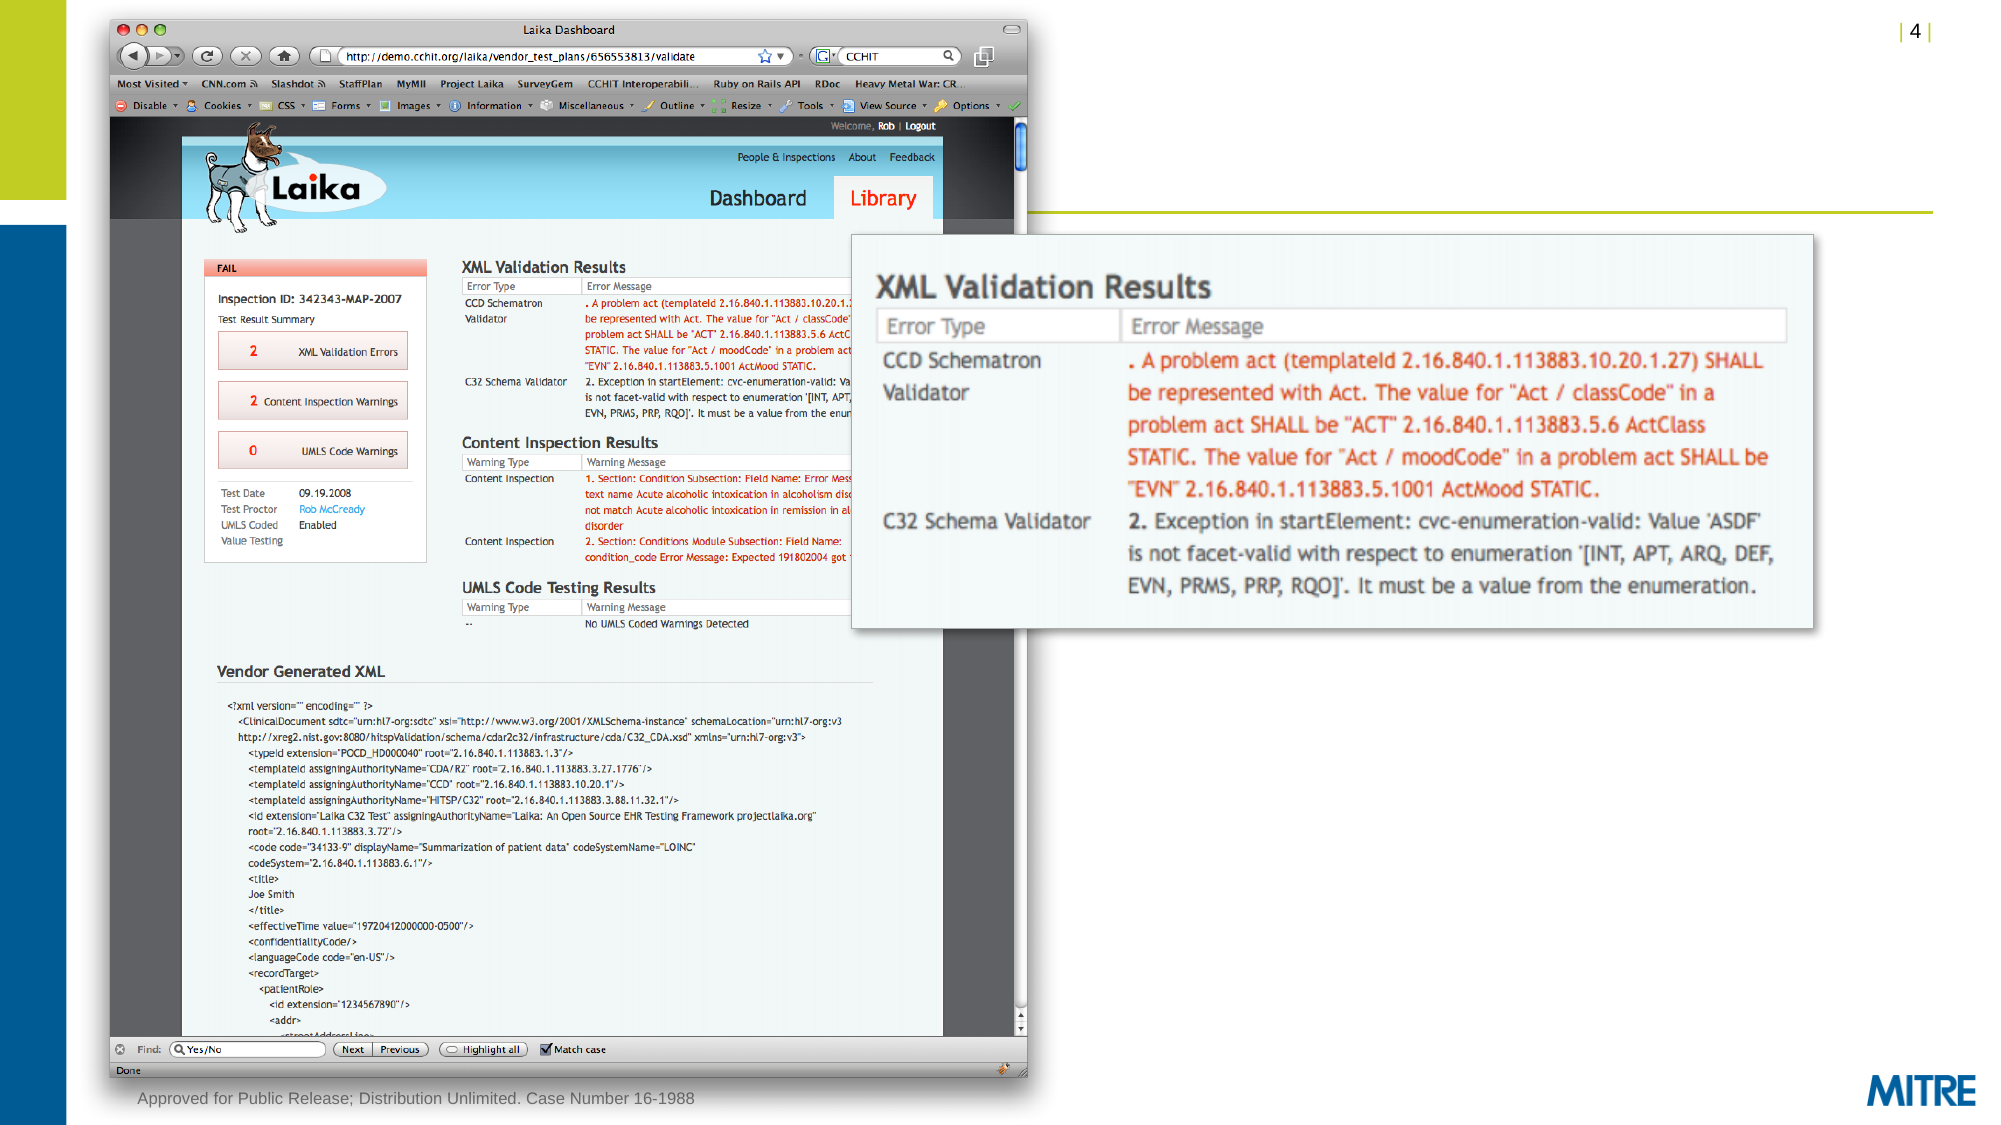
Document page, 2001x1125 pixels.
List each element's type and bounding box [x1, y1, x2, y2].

picture [75, 0, 1815, 1125]
picture [1867, 1072, 1978, 1113]
